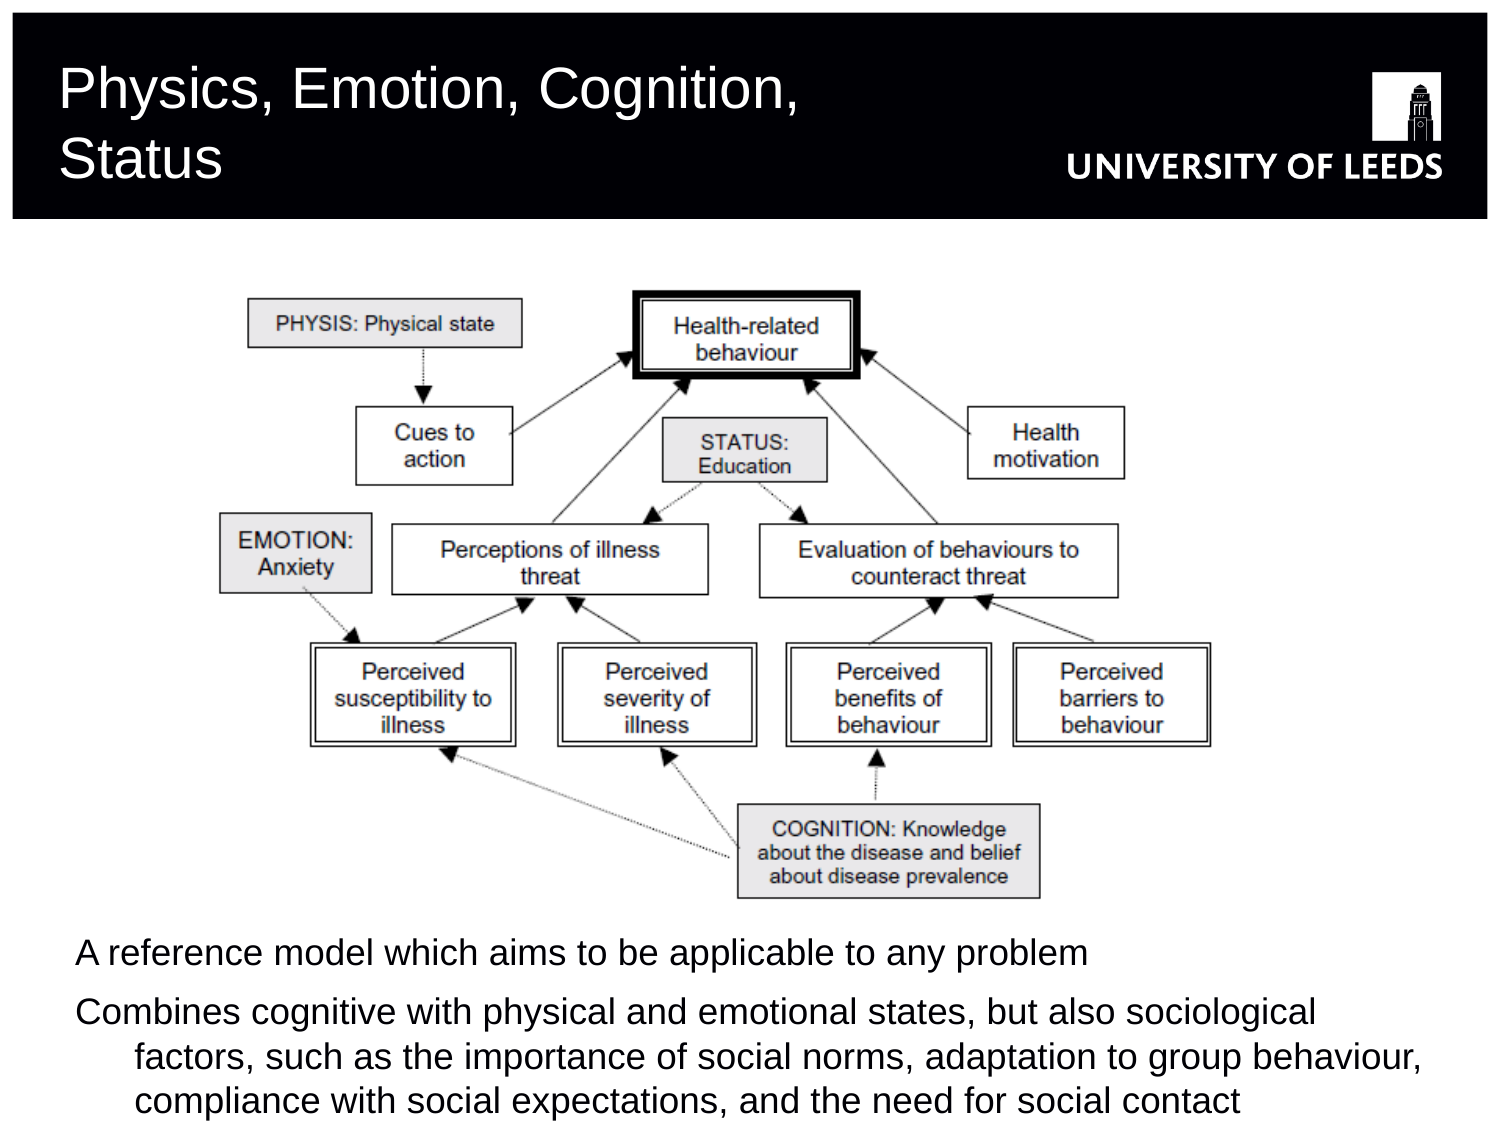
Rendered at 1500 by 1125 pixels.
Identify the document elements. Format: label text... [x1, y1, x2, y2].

list A reference model which aims to be applicable to any problem Combines cognitive with physical and emotional states, but also sociological factors, such as the importance of social norms, adaptation to group behaviour, compliance with social expectations, and the need for social contact [74, 928, 1426, 1125]
picture [135, 266, 1285, 921]
picture [1068, 72, 1442, 179]
title Physics, Emotion, Cognition, Status [58, 69, 859, 191]
